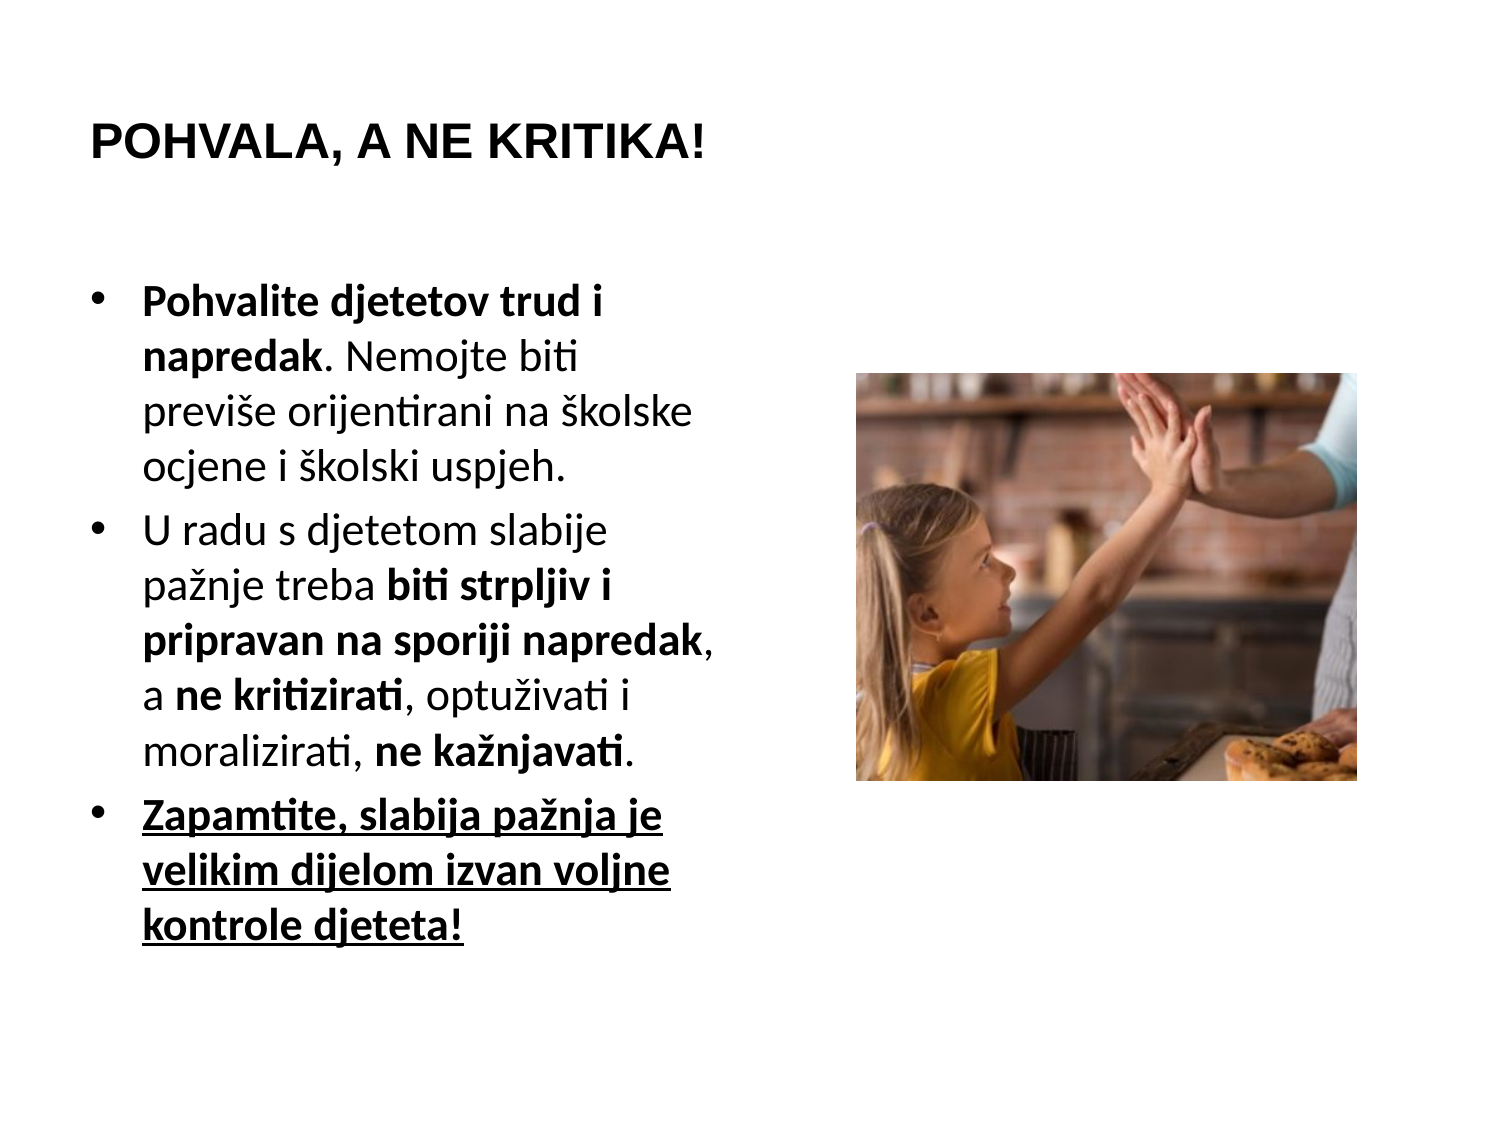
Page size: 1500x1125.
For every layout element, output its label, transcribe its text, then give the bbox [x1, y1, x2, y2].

list Pohvalite djetetov trud i napredak. Nemojte biti previše orijentirani na školske ocjene i školski uspjeh. U radu s djetetom slabije pažnje treba biti strpljiv i pripravan na sporiji napredak, a ne kritizirati, optuživati i moralizirati, ne kažnjavati. Zapamtite, slabija pažnja je velikim dijelom izvan voljne kontrole djeteta! [75, 262, 738, 1005]
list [856, 373, 1357, 782]
title POHVALA, A NE KRITIKA! [75, 45, 1425, 233]
